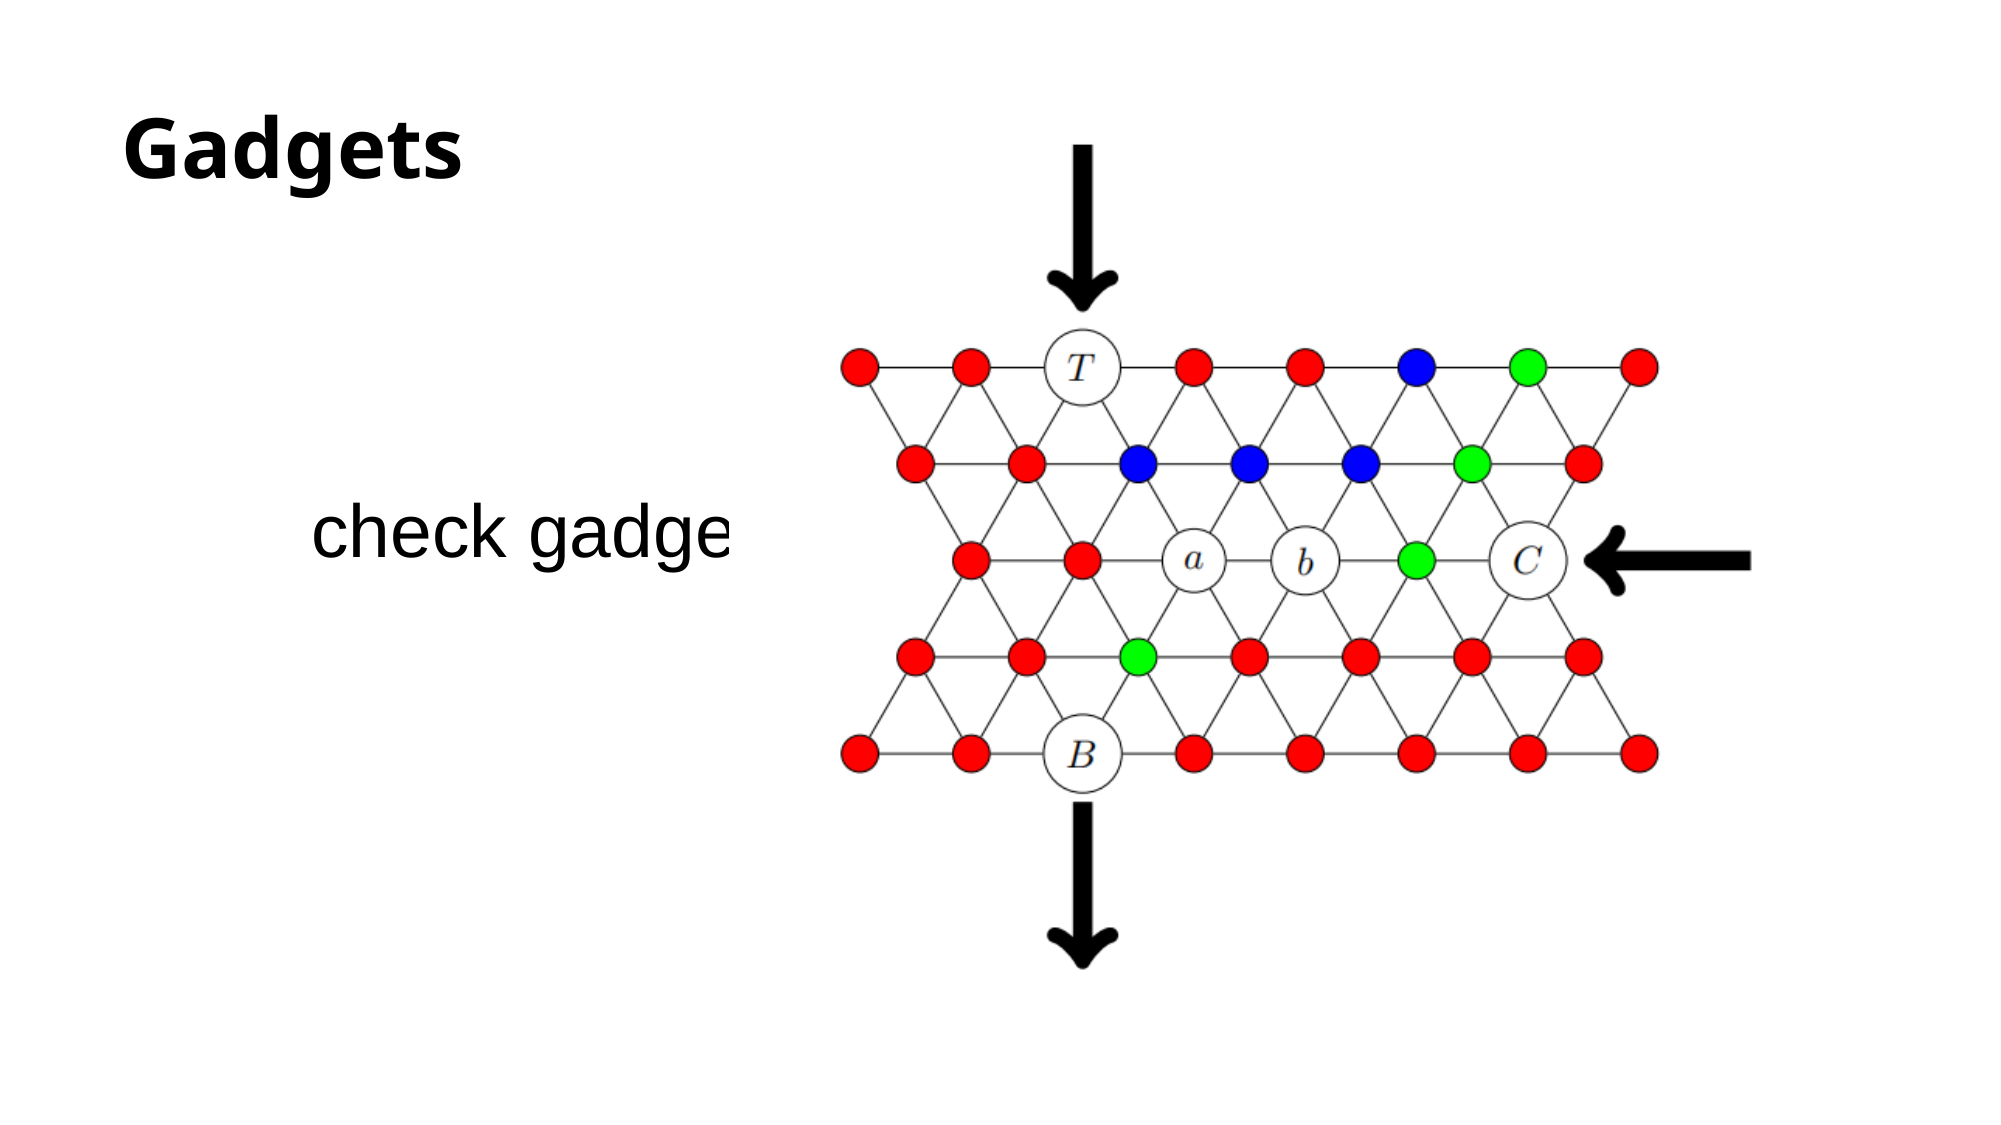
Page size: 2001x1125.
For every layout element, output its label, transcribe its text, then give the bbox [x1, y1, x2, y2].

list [728, 117, 1806, 1007]
text_box check gadget [296, 474, 728, 580]
title Gadgets [106, 42, 1832, 260]
